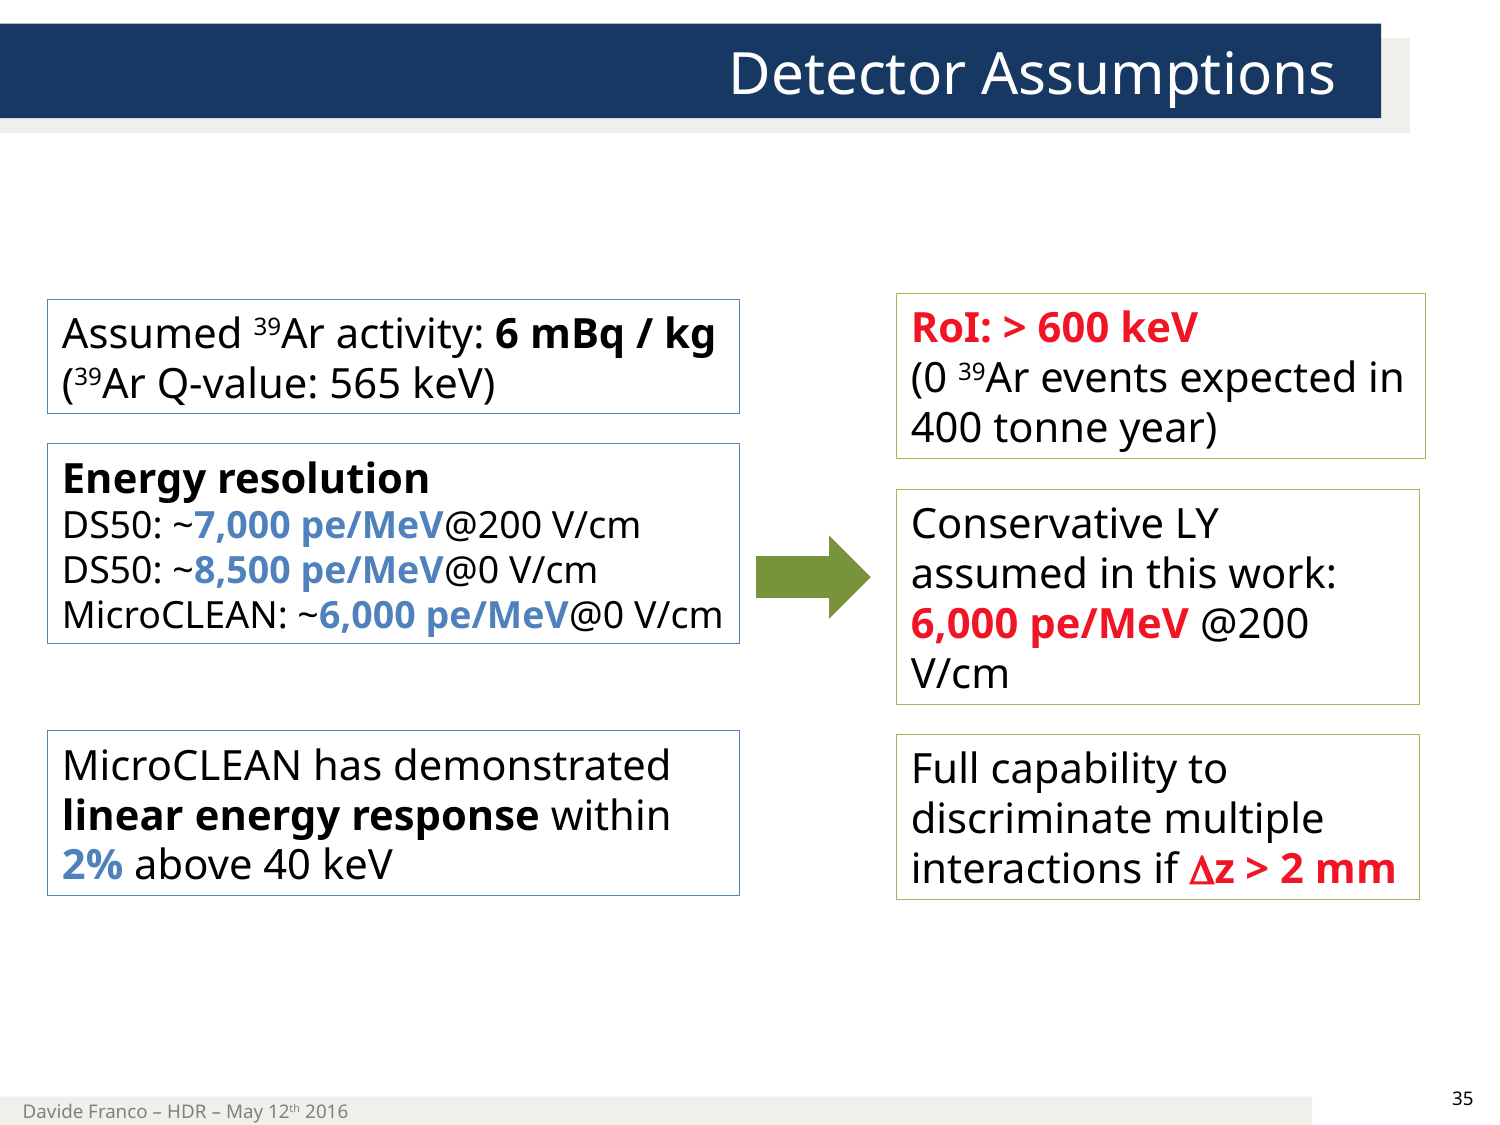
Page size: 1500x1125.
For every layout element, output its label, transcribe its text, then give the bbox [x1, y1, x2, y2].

text_box Energy resolution DS50: ~7,000 pe/MeV@200 V/cm DS50: ~8,500 pe/MeV@0 V/cm MicroCLEAN: ~6,000 pe/MeV@0 V/cm [47, 443, 740, 644]
text_box Full capability to discriminate multiple interactions if Dz > 2 mm [896, 734, 1420, 900]
text_box RoI: > 600 keV (0 39Ar events expected in 400 tonne year) [896, 293, 1426, 459]
title Detector Assumptions [0, 23, 1382, 119]
text_box MicroCLEAN has demonstrated linear energy response within 2% above 40 keV [47, 730, 740, 896]
text_box [755, 534, 872, 620]
text_box Assumed 39Ar activity: 6 mBq / kg (39Ar Q-value: 565 keV) [47, 299, 740, 414]
text_box Conservative LY assumed in this work: 6,000 pe/MeV @200 V/cm [896, 489, 1420, 705]
slide_number 35 [1425, 1069, 1500, 1125]
